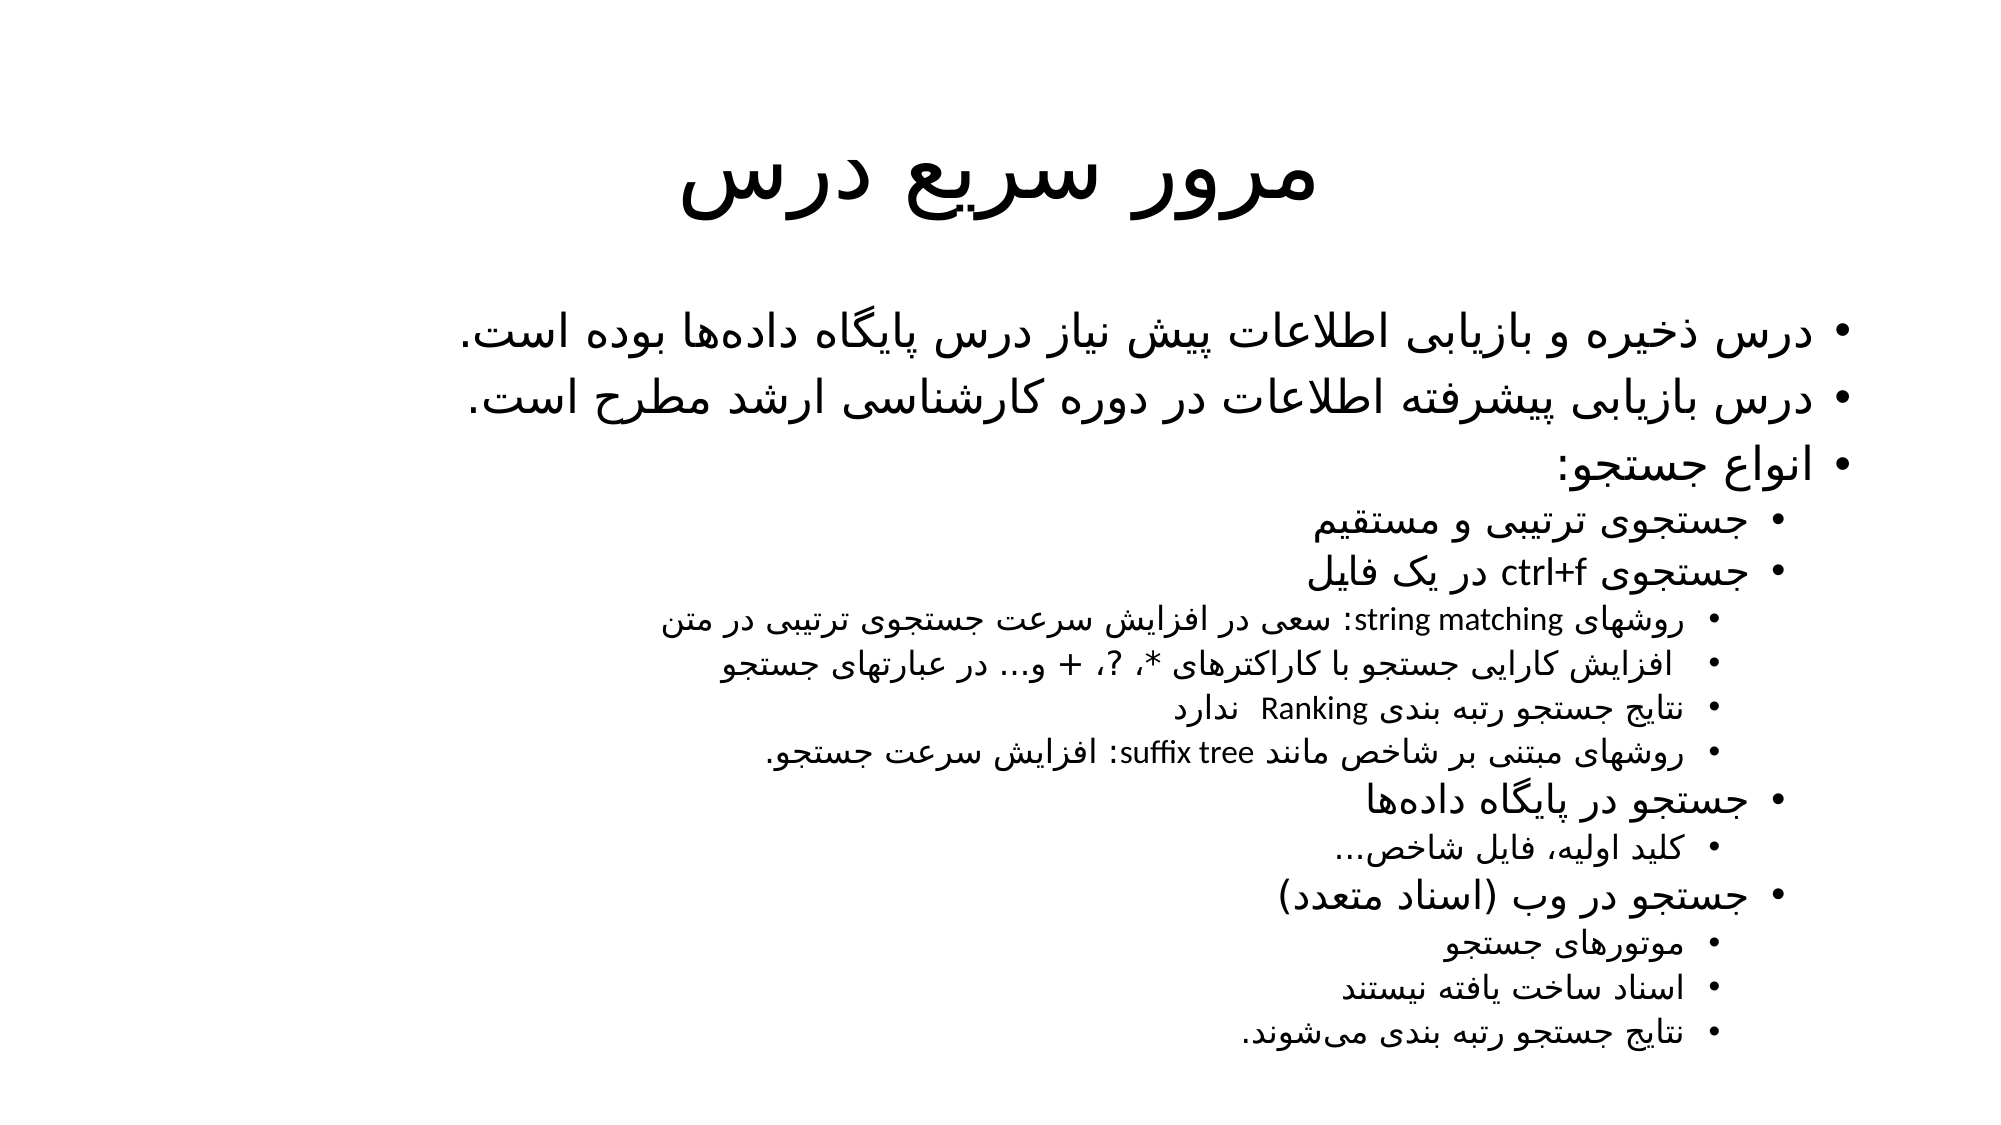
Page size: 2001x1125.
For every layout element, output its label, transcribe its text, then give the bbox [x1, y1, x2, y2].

title مرور سریع درس [137, 59, 1863, 278]
list درس ذخیره و بازیابی اطلاعات پیش نیاز درس پایگاه داده‌ها بوده است. درس بازیابی پیشرفته اطلاعات در دوره کارشناسی ارشد مطرح است. انواع جستجو: جستجوی ترتیبی و مستقیم جستجوی ctrl+f در یک فایل روشهای string matching: سعی در افزایش سرعت جستجوی ترتیبی در متن افزایش کارایی جستجو با کاراکترهای *، ?، + و... در عبارتهای جستجو نتایج جستجو رتبه بندی Ranking ندارد روشهای مبتنی بر شاخص مانند suffix tree: افزایش سرعت جستجو. جستجو در پایگاه داده‌ها کلید اولیه، فایل شاخص... جستجو در وب (اسناد متعدد) موتورهای جستجو اسناد ساخت یافته نیستند نتایج جستجو رتبه بندی می‌شوند. [137, 299, 1863, 1062]
